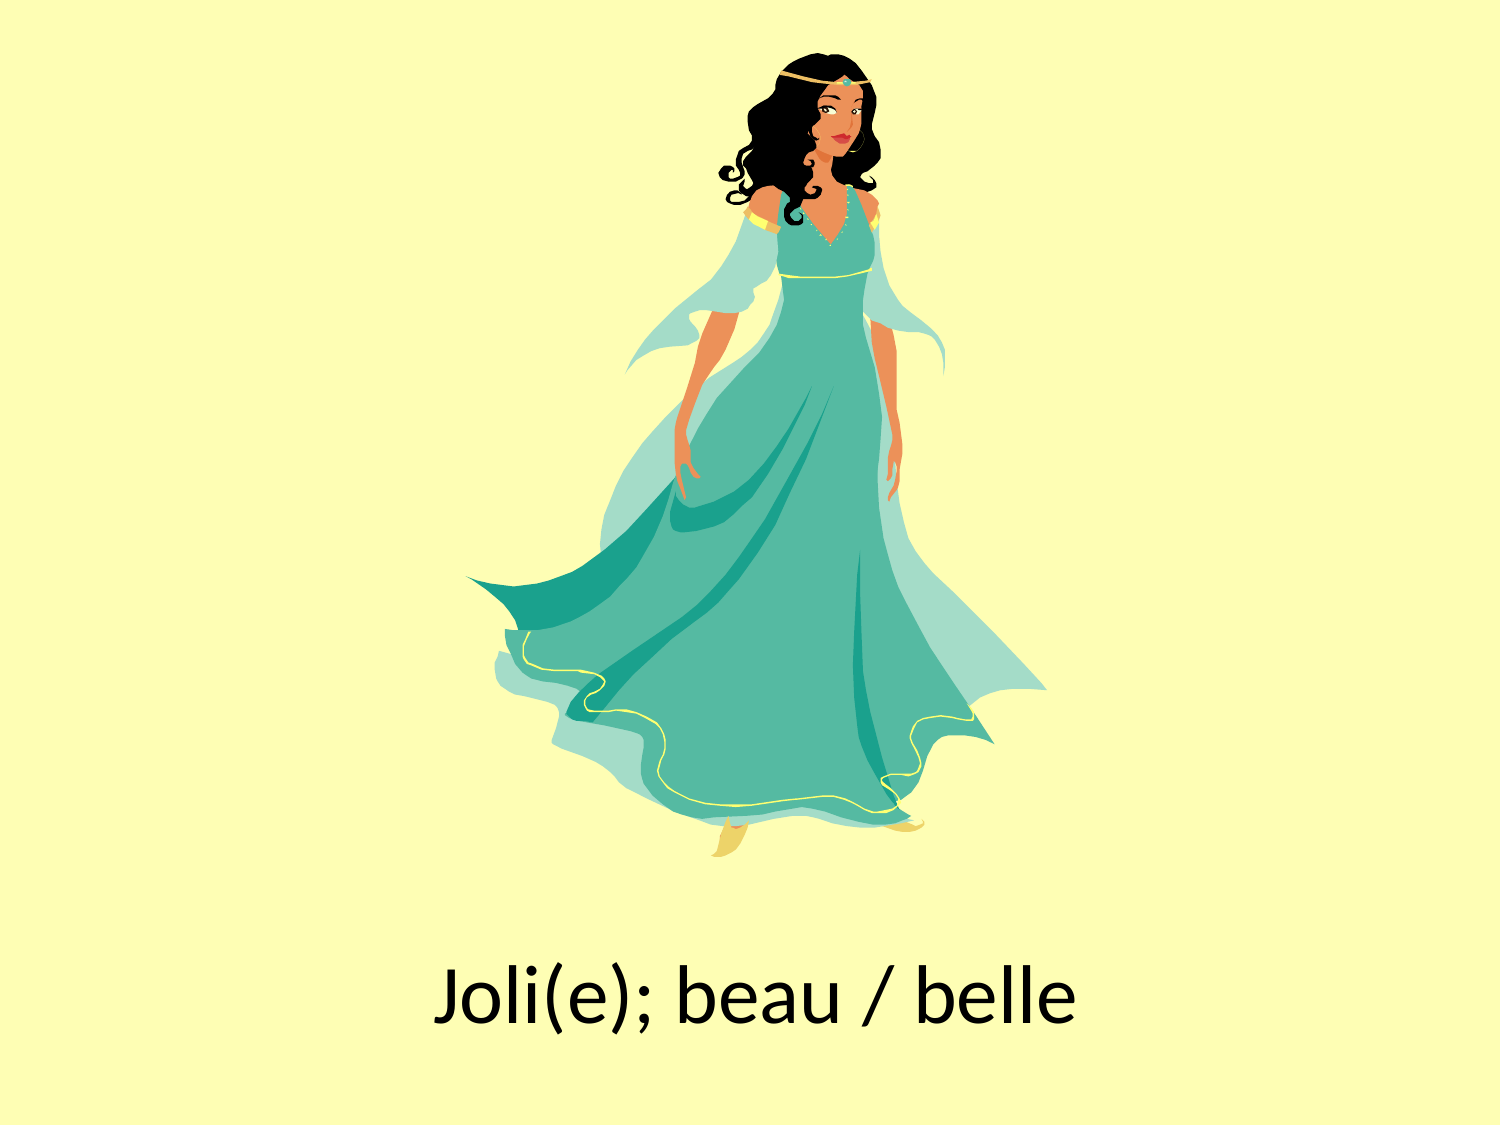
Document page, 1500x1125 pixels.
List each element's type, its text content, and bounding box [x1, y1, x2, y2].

picture [462, 49, 1051, 860]
text_box Joli(e); beau / belle [418, 933, 1094, 1048]
